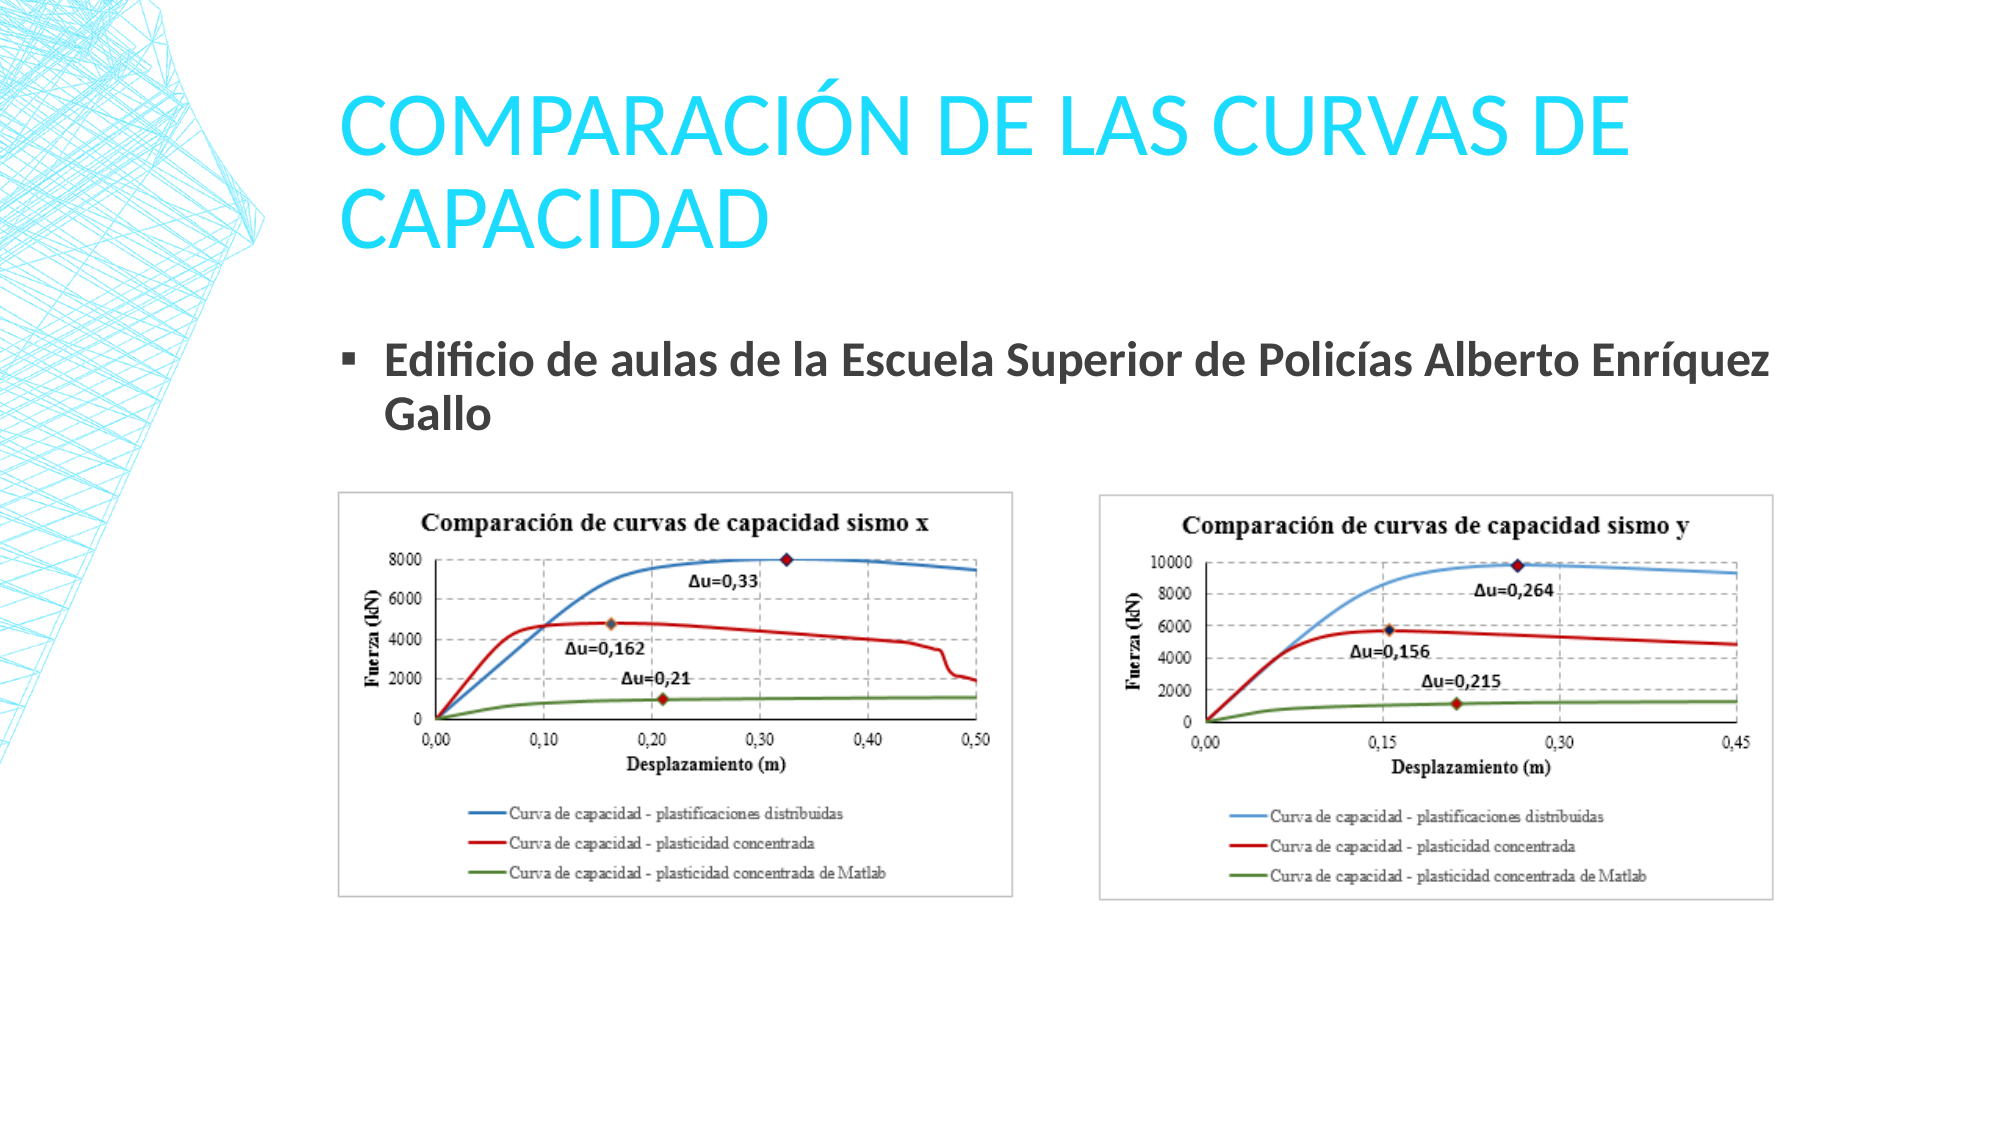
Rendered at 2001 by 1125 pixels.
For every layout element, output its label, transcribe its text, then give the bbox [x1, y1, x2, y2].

title COMPARACIÓN DE LAS CURVAS DE CAPACIDAD [324, 62, 1863, 275]
picture [0, 0, 2001, 1125]
list Edificio de aulas de la Escuela Superior de Policías Alberto Enríquez Gallo [324, 326, 1863, 1062]
